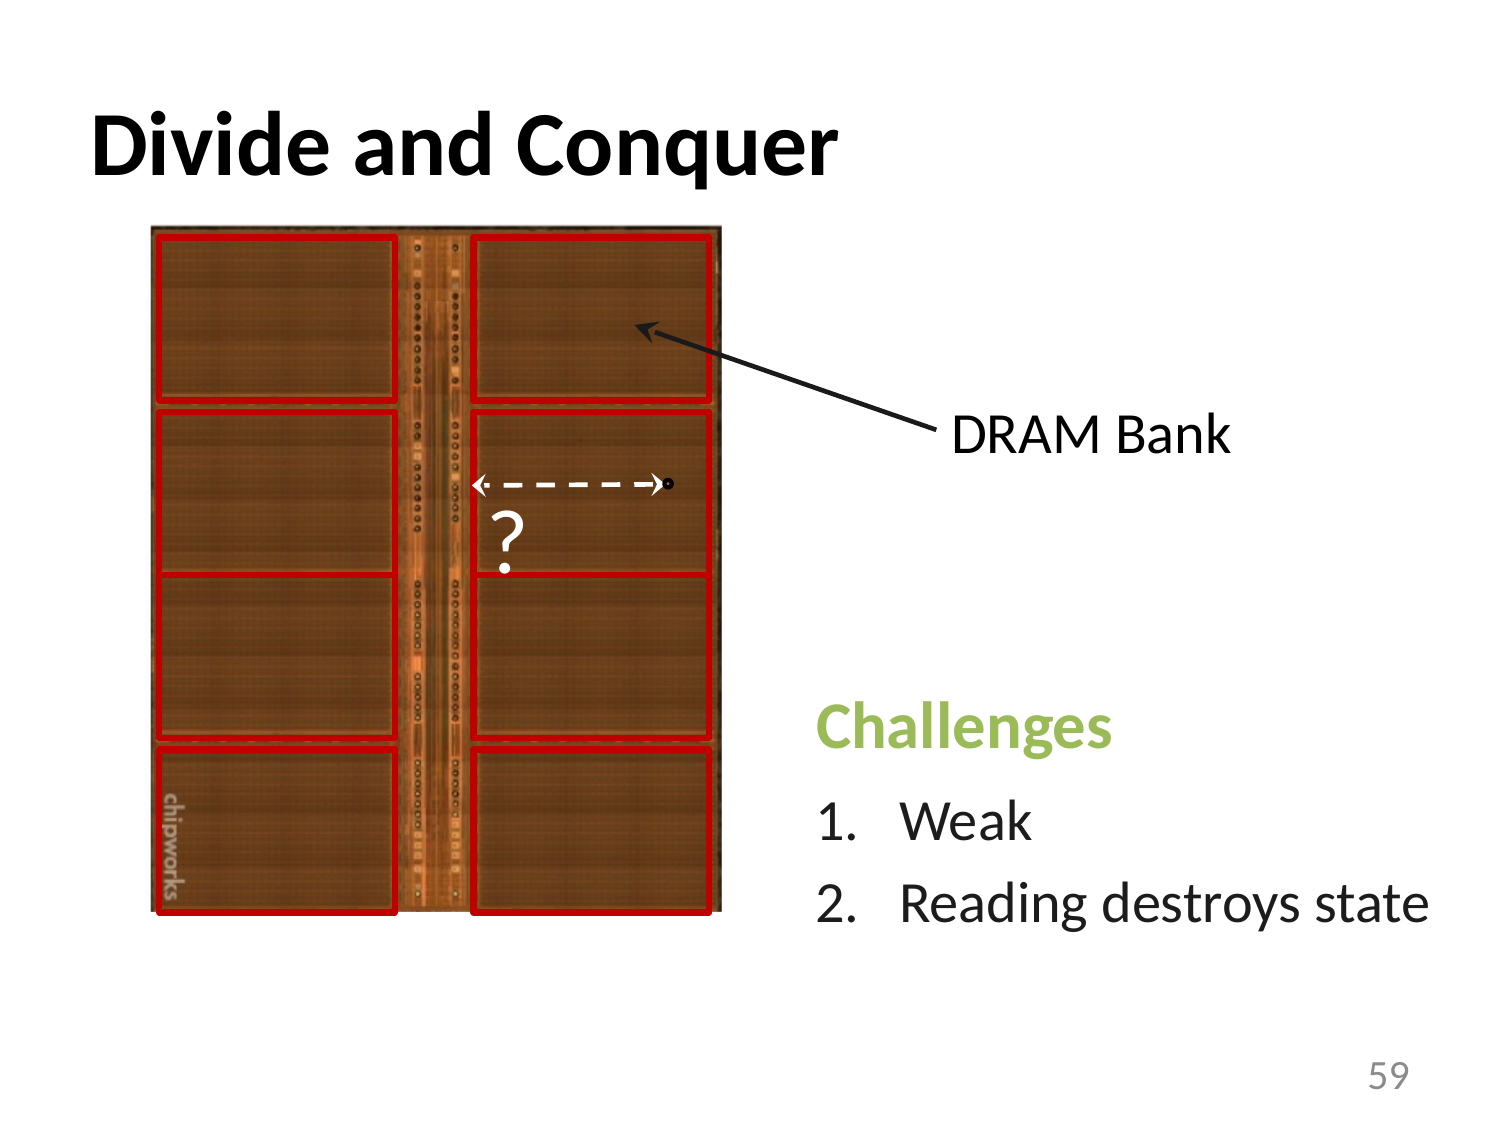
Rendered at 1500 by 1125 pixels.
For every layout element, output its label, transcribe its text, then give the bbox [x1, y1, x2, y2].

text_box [471, 474, 673, 602]
picture [92, 226, 780, 911]
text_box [159, 237, 710, 913]
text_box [634, 324, 1250, 474]
title Divide and Conquer [75, 45, 1425, 233]
text_box Challenges [801, 674, 1129, 770]
text_box Weak Reading destroys state [799, 774, 1463, 988]
picture [710, 474, 780, 911]
slide_number 59 [1074, 1042, 1425, 1103]
